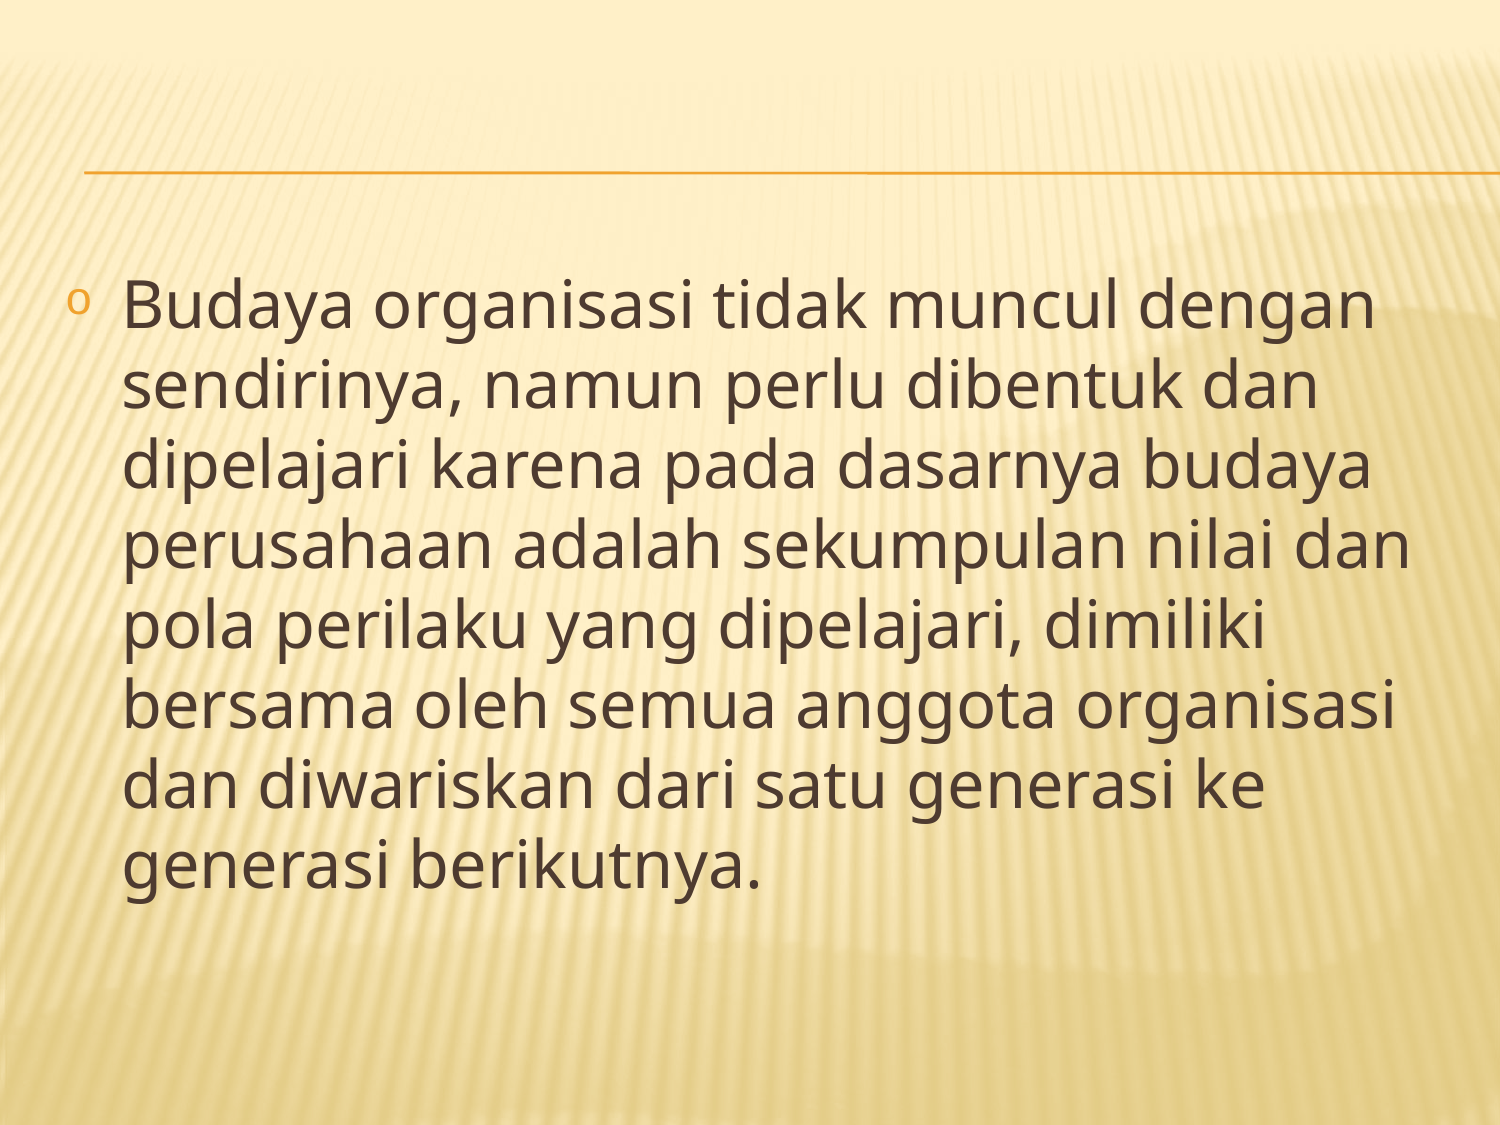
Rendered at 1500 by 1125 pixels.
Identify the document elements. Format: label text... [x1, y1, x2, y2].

list Budaya organisasi tidak muncul dengan sendirinya, namun perlu dibentuk dan dipelajari karena pada dasarnya budaya perusahaan adalah sekumpulan nilai dan pola perilaku yang dipelajari, dimiliki bersama oleh semua anggota organisasi dan diwariskan dari satu generasi ke generasi berikutnya. [50, 254, 1475, 998]
